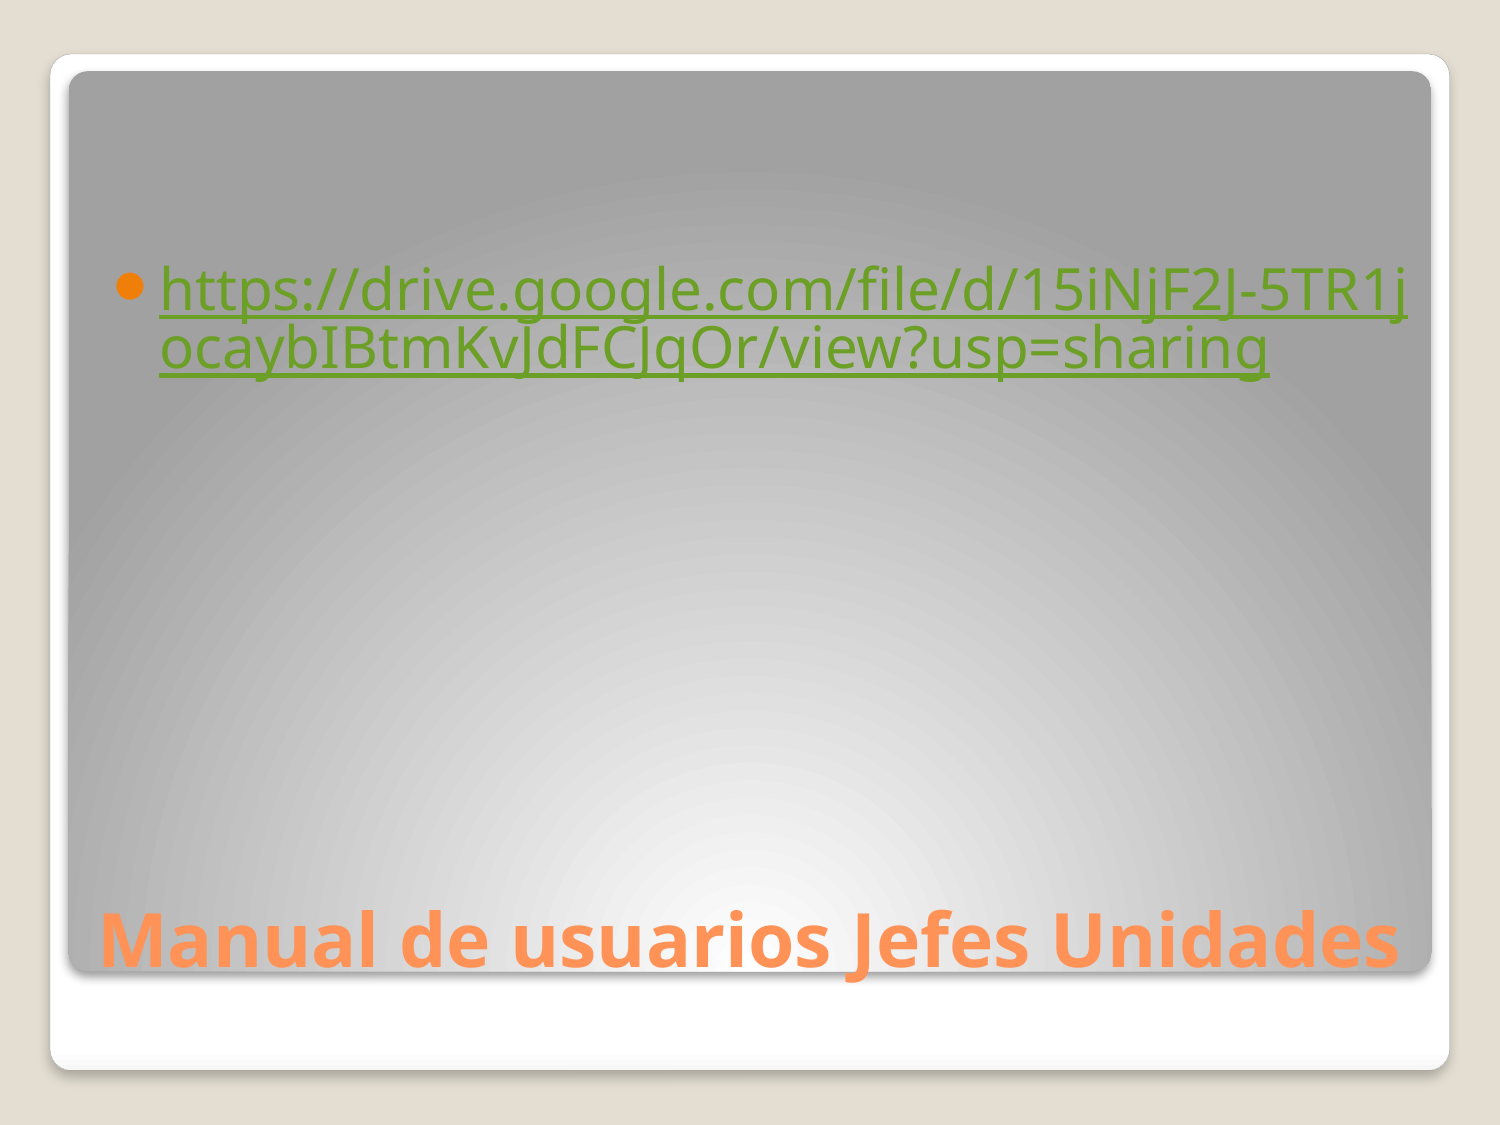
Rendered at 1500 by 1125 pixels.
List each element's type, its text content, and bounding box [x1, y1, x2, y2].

list https://drive.google.com/file/d/15iNjF2J-5TR1jocaybIBtmKvJdFCJqOr/view?usp=sharing [82, 86, 1425, 774]
title Manual de usuarios Jefes Unidades [82, 817, 1425, 990]
